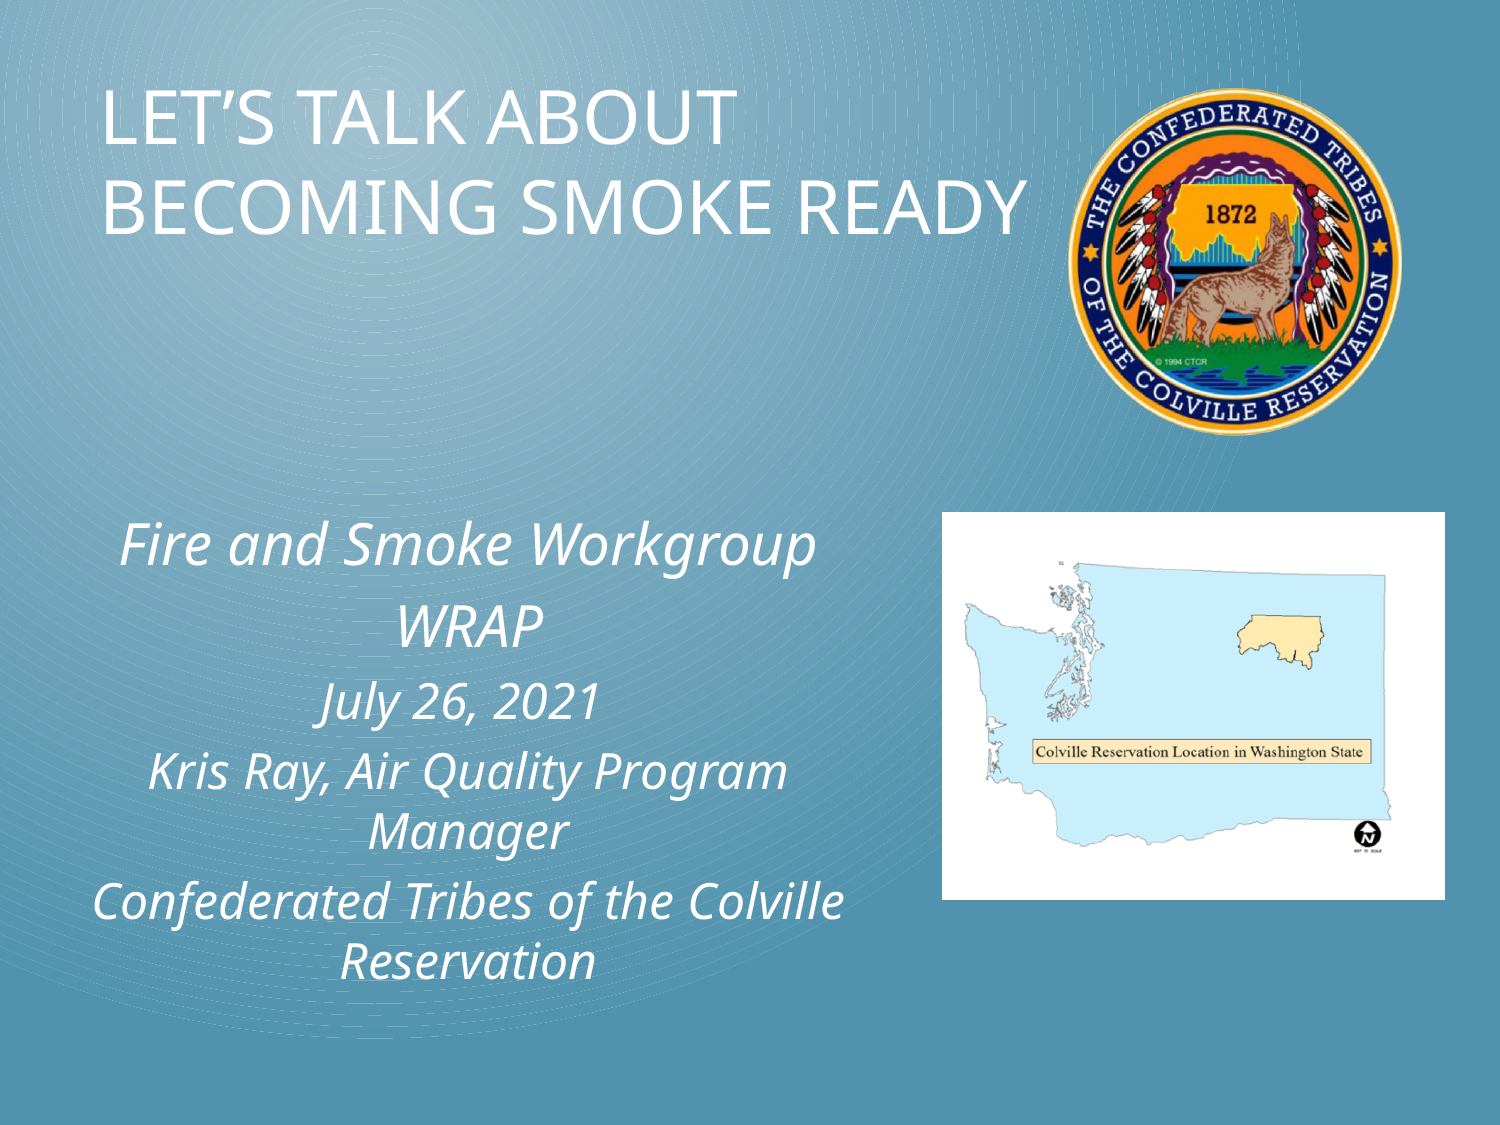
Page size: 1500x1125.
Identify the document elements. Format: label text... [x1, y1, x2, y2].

title Let’s Talk About becoming Smoke ready [99, 62, 1113, 432]
picture [1066, 87, 1405, 438]
subtitle Fire and Smoke Workgroup WRAP July 26, 2021 Kris Ray, Air Quality Program Manager Confederated Tribes of the Colville Reservation [37, 500, 900, 913]
picture [942, 512, 1445, 901]
